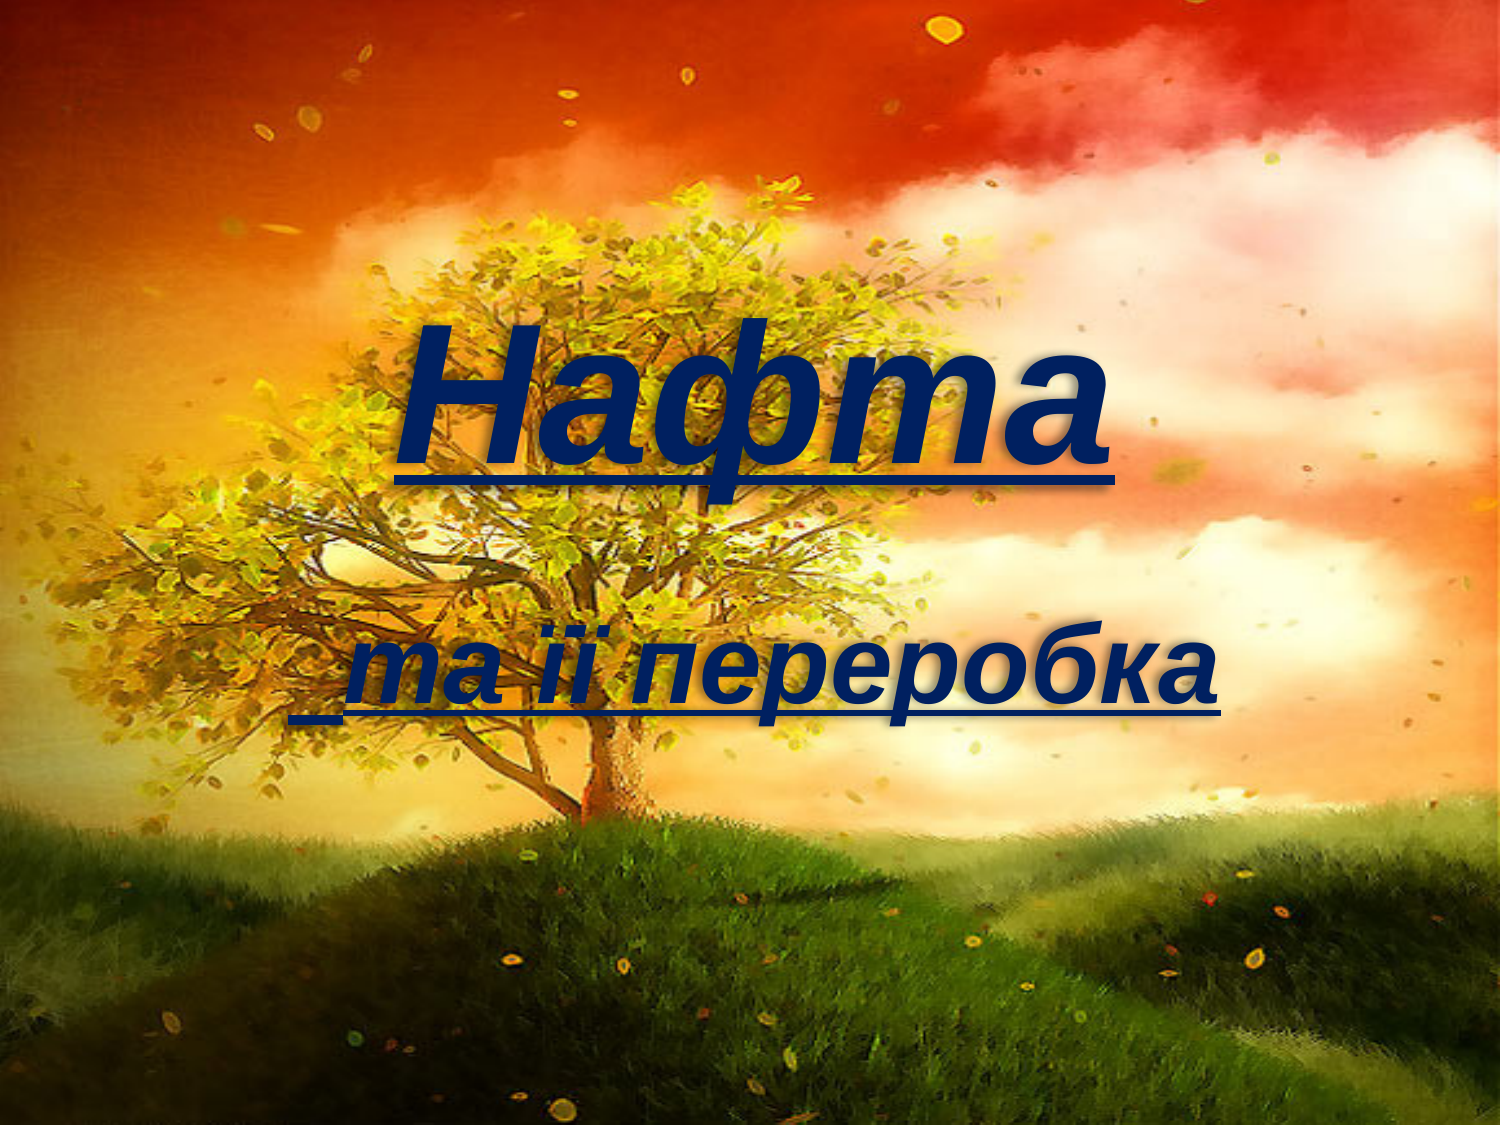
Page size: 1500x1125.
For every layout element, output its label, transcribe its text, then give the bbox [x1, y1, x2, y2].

title Нафта та її переробка [116, 222, 1393, 786]
picture [0, 0, 1500, 1125]
